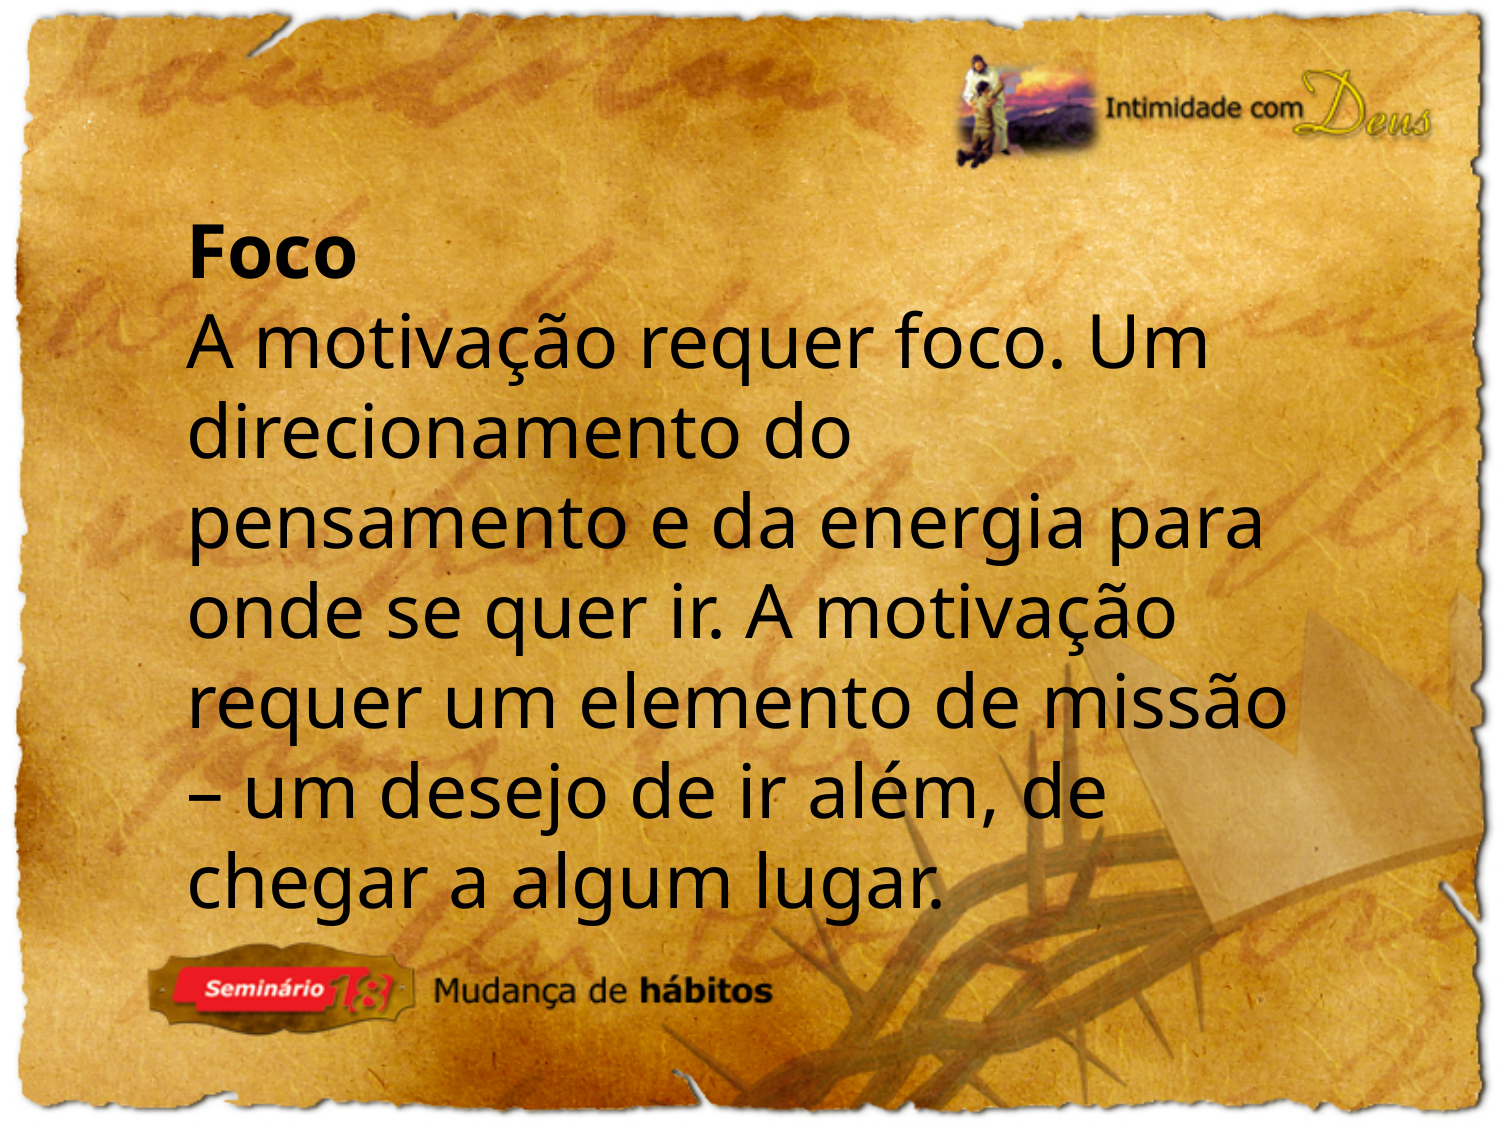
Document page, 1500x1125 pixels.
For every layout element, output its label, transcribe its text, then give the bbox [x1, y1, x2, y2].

picture [0, 0, 1500, 1125]
text_box Foco A motivação requer foco. Um direcionamento do pensamento e da energia para onde se quer ir. A motivação requer um elemento de missão – um desejo de ir além, de chegar a algum lugar. [171, 196, 1329, 932]
